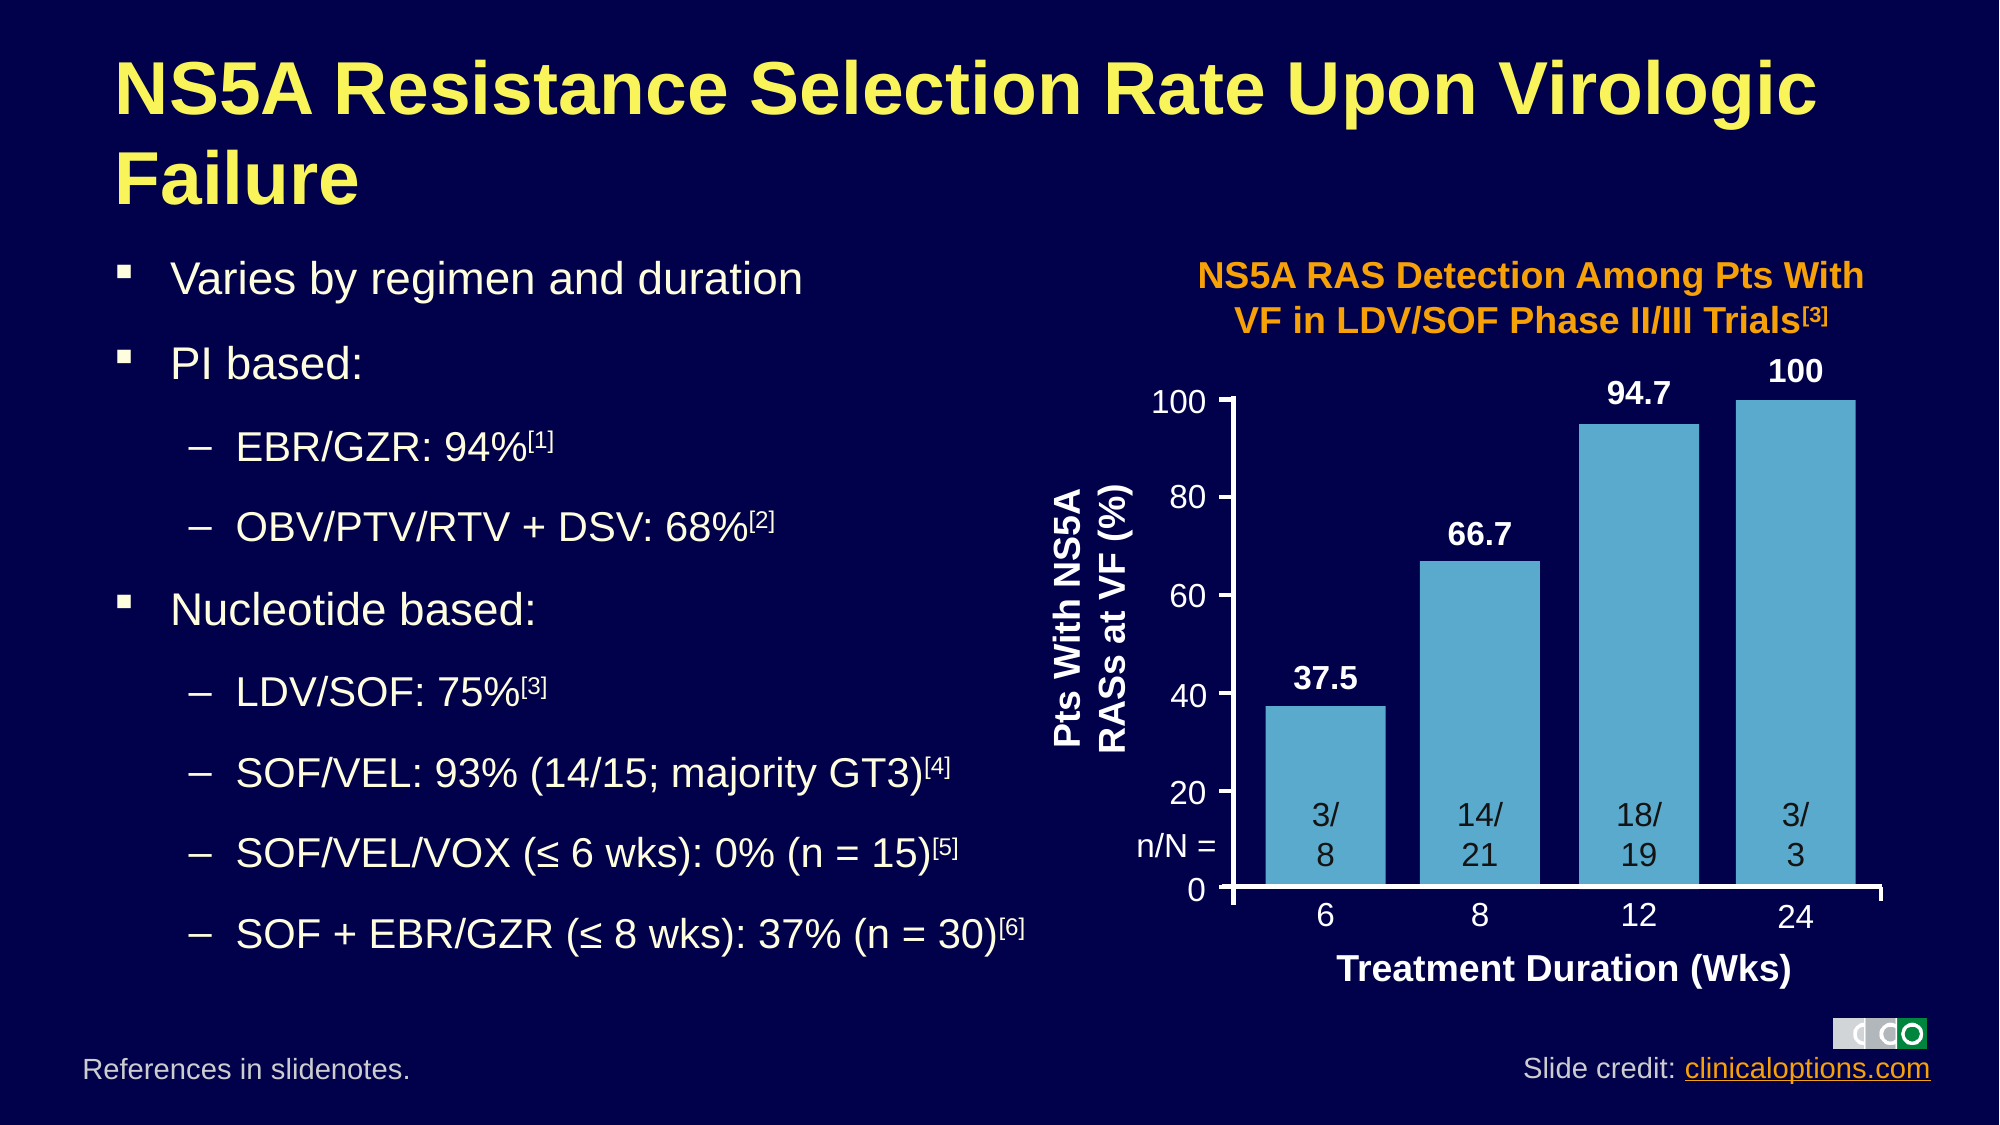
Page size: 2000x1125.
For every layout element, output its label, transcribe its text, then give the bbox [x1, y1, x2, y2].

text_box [1507, 1018, 1947, 1093]
text_box NS5A RAS Detection Among Pts With VF in LDV/SOF Phase II/III Trials[3] [1158, 243, 1904, 349]
title NS5A Resistance Selection Rate Upon Virologic Failure [99, 39, 1883, 220]
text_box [1034, 346, 1882, 998]
text_box References in slidenotes. [67, 1043, 1382, 1093]
list Varies by regimen and duration PI based: EBR/GZR: 94%[1] OBV/PTV/RTV + DSV: 68%[2] Nucleotide based: LDV/SOF: 75%[3] SOF/VEL: 93% (14/15; majority GT3)[4] SOF/VEL/VOX (≤ 6 wks): 0% (n = 15)[5] SOF + EBR/GZR (≤ 8 wks): 37% (n = 30)[6] [98, 247, 1050, 1016]
